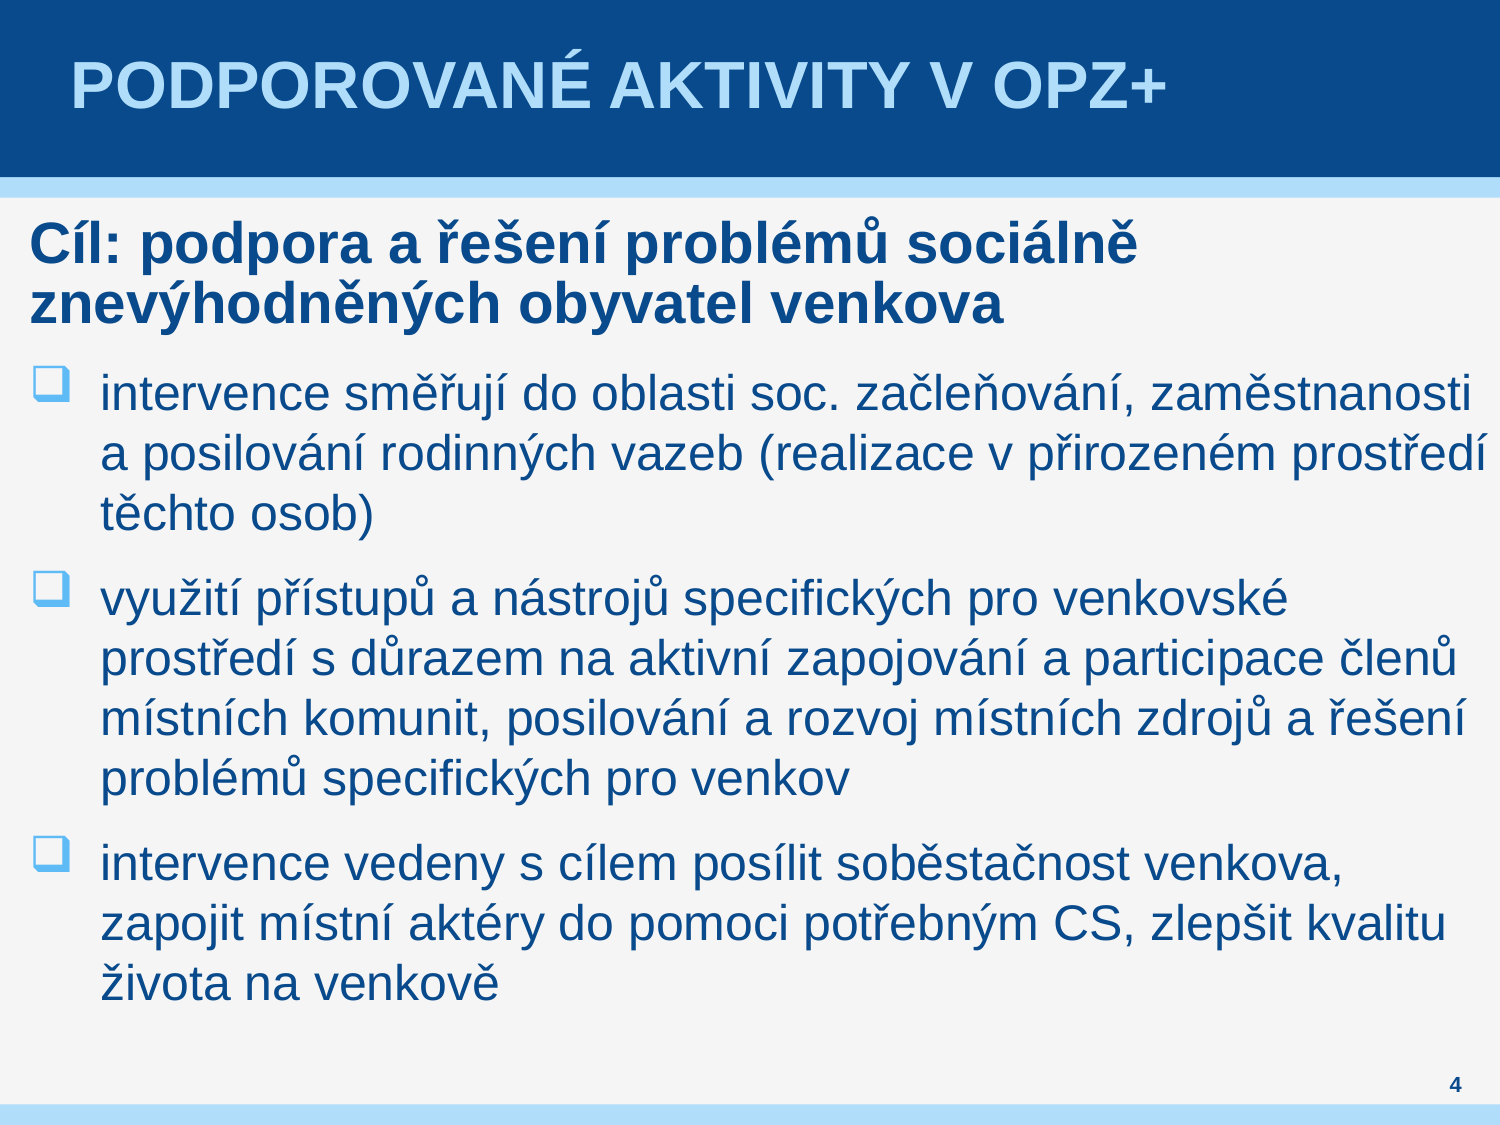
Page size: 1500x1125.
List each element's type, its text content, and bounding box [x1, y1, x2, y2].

slide_number 4 [1417, 1068, 1495, 1099]
list Cíl: podpora a řešení problémů sociálně znevýhodněných obyvatel venkova intervence směřují do oblasti soc. začleňování, zaměstnanosti a posilování rodinných vazeb (realizace v přirozeném prostředí těchto osob) využití přístupů a nástrojů specifických pro venkovské prostředí s důrazem na aktivní zapojování a participace členů místních komunit, posilování a rozvoj místních zdrojů a řešení problémů specifických pro venkov intervence vedeny s cílem posílit soběstačnost venkova, zapojit místní aktéry do pomoci potřebným CS, zlepšit kvalitu života na venkově [29, 215, 1495, 1106]
title Podporované aktivity v OPZ+ [64, 0, 1441, 171]
